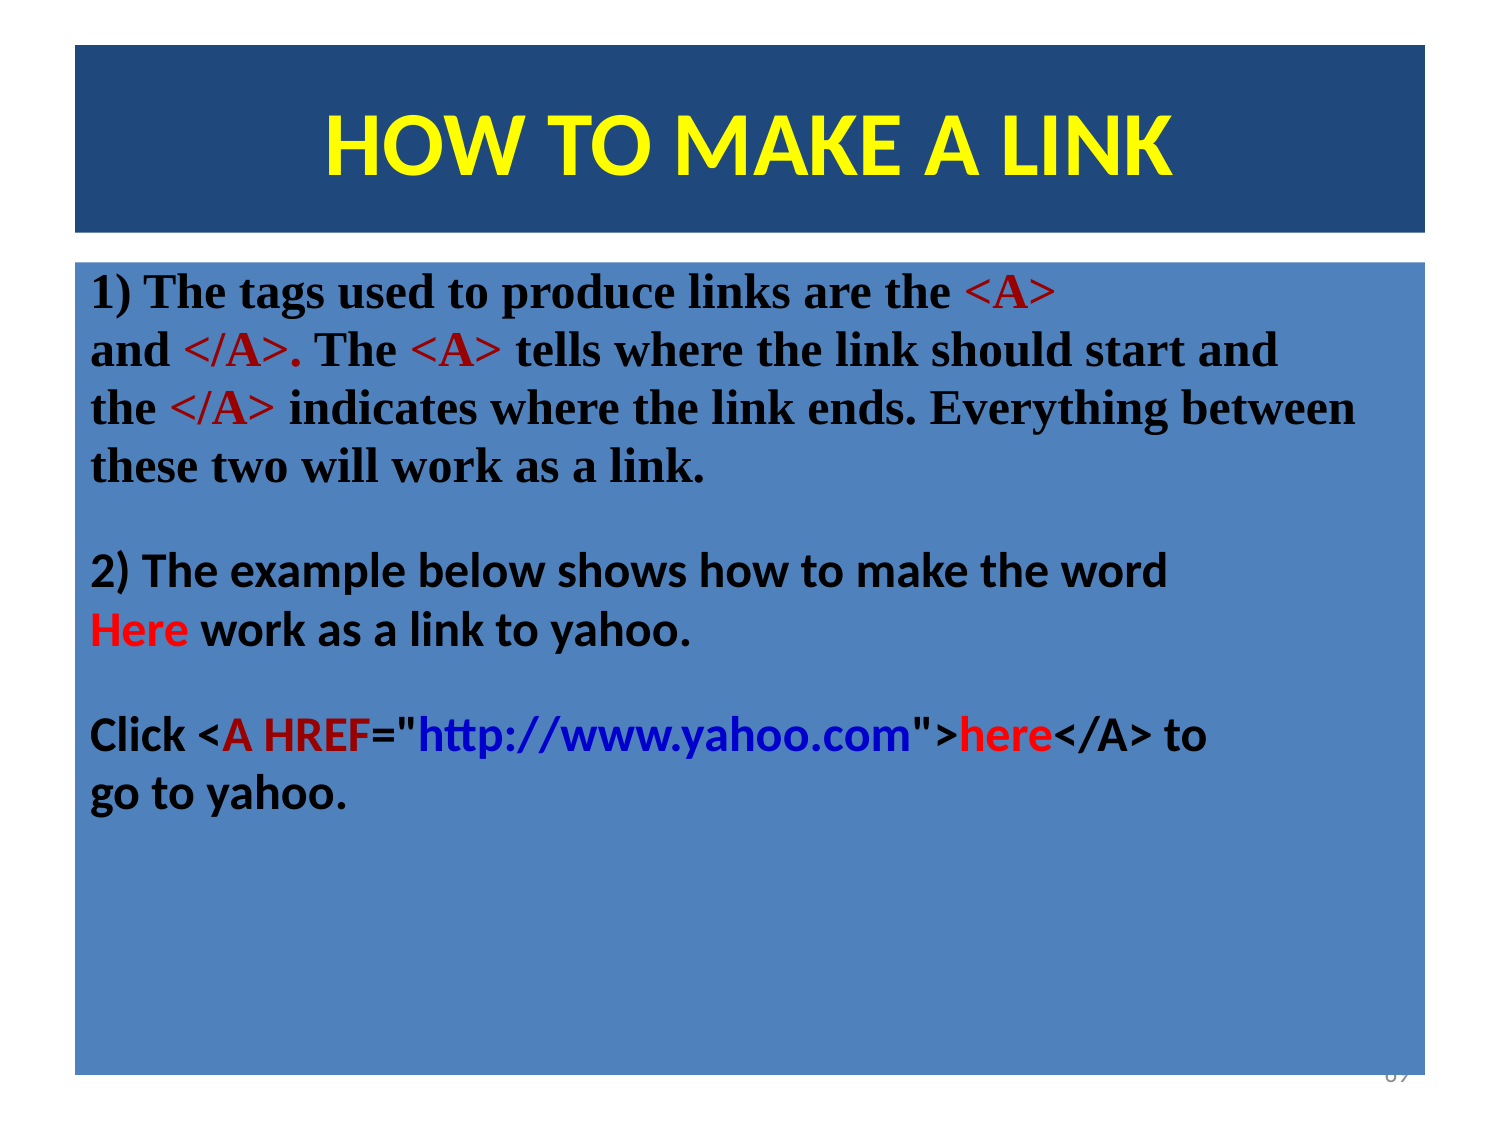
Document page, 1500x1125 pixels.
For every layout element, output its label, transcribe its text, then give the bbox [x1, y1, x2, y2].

slide_number 69 [1074, 1075, 1425, 1103]
title HOW TO MAKE A LINK [75, 45, 1425, 233]
list 1) The tags used to produce links are the <A> and </A>. The <A> tells where the link should start and the </A> indicates where the link ends. Everything between these two will work as a link. 2) The example below shows how to make the word Here work as a link to yahoo. Click <A HREF="http://www.yahoo.com">here</A> to go to yahoo. [75, 262, 1425, 1075]
